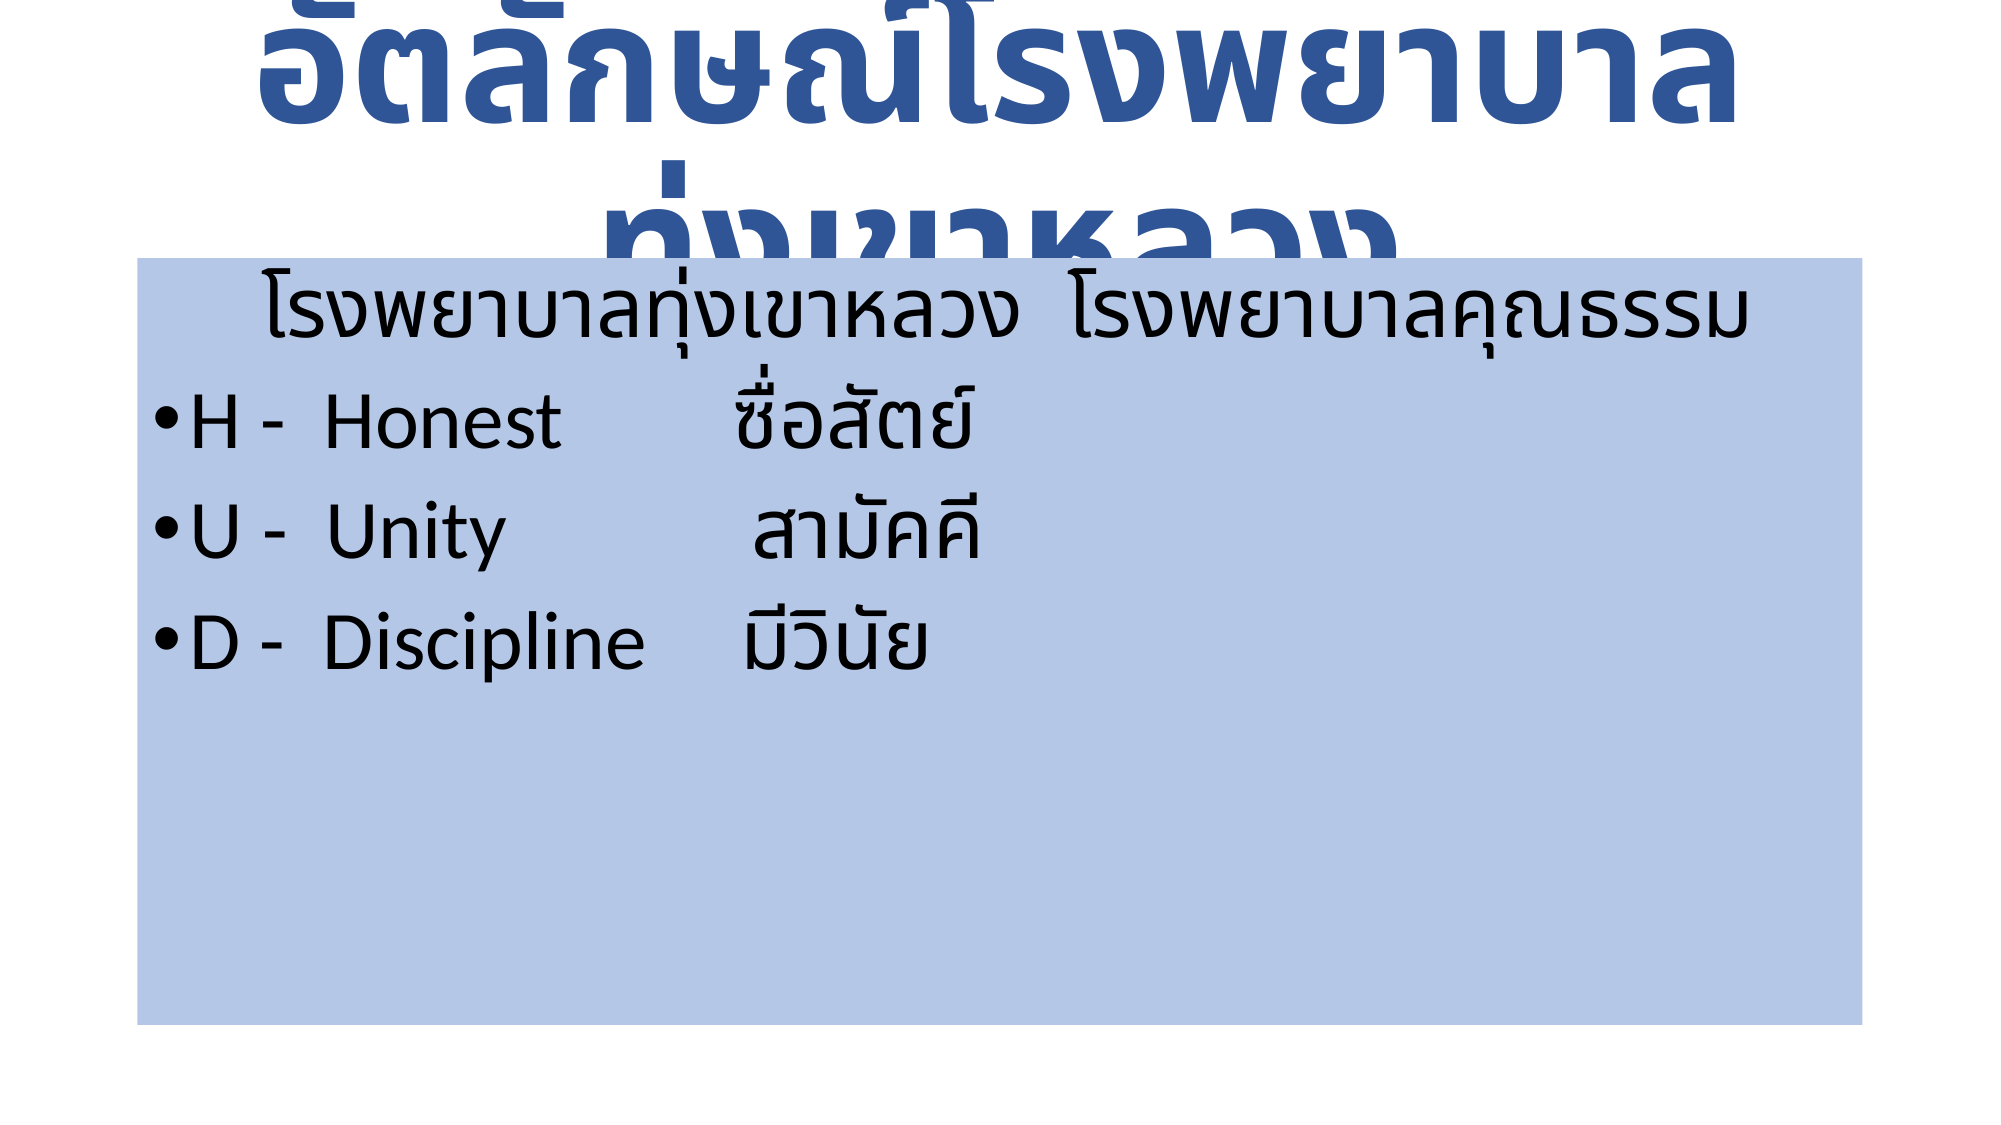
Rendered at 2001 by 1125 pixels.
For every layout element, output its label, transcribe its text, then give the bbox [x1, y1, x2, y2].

title อัตลักษณ์โรงพยาบาลทุ่งเขาหลวง [137, 59, 1863, 258]
list โรงพยาบาลทุ่งเขาหลวง โรงพยาบาลคุณธรรม H - Honest ซื่อสัตย์ U - Unity สามัคคี D - Discipline มีวินัย [137, 258, 1863, 1025]
